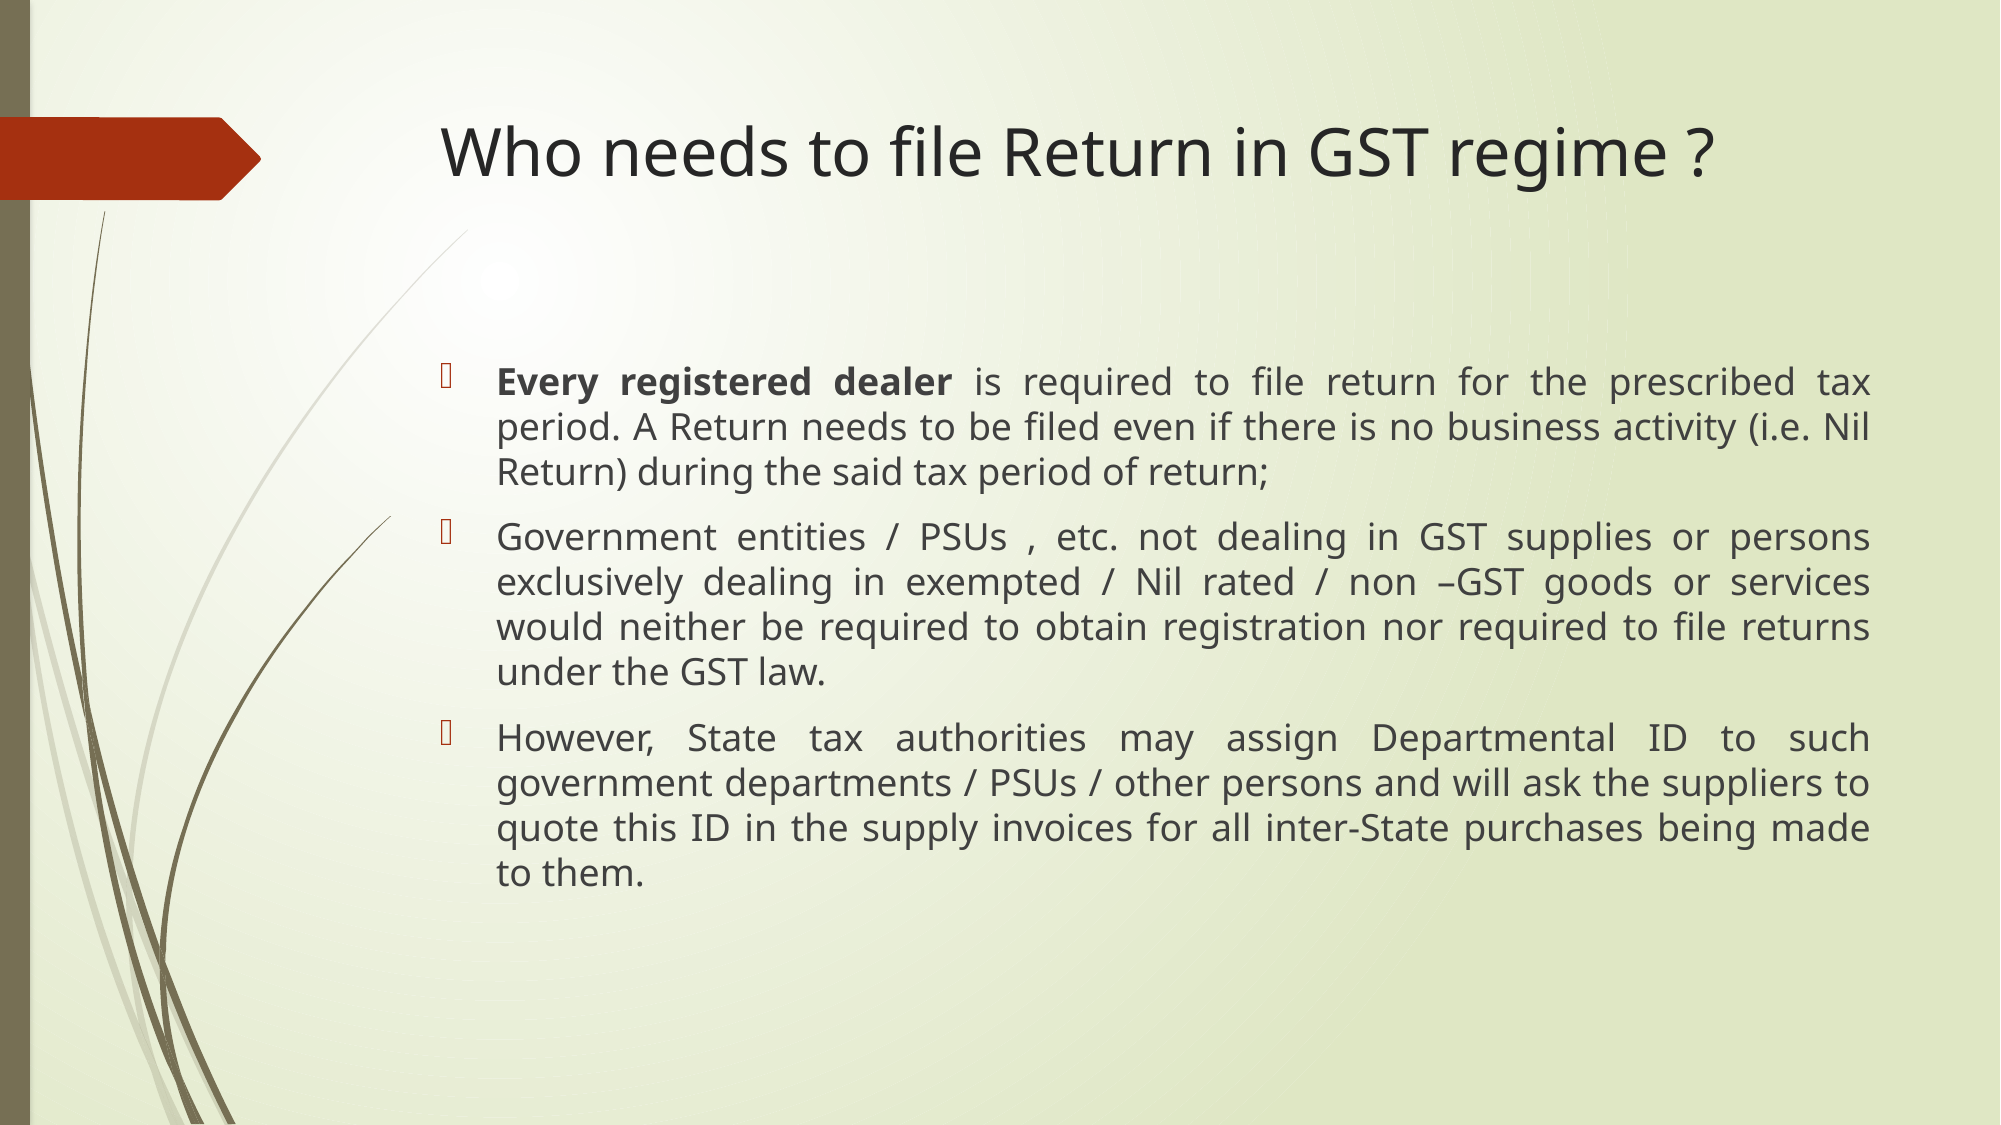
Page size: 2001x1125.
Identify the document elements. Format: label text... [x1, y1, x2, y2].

list Every registered dealer is required to file return for the prescribed tax period. A Return needs to be filed even if there is no business activity (i.e. Nil Return) during the said tax period of return; Government entities / PSUs , etc. not dealing in GST supplies or persons exclusively dealing in exempted / Nil rated / non –GST goods or services would neither be required to obtain registration nor required to file returns under the GST law. However, State tax authorities may assign Departmental ID to such government departments / PSUs / other persons and will ask the suppliers to quote this ID in the supply invoices for all inter-State purchases being made to them. [424, 350, 1888, 970]
title Who needs to file Return in GST regime ? [425, 102, 1888, 313]
